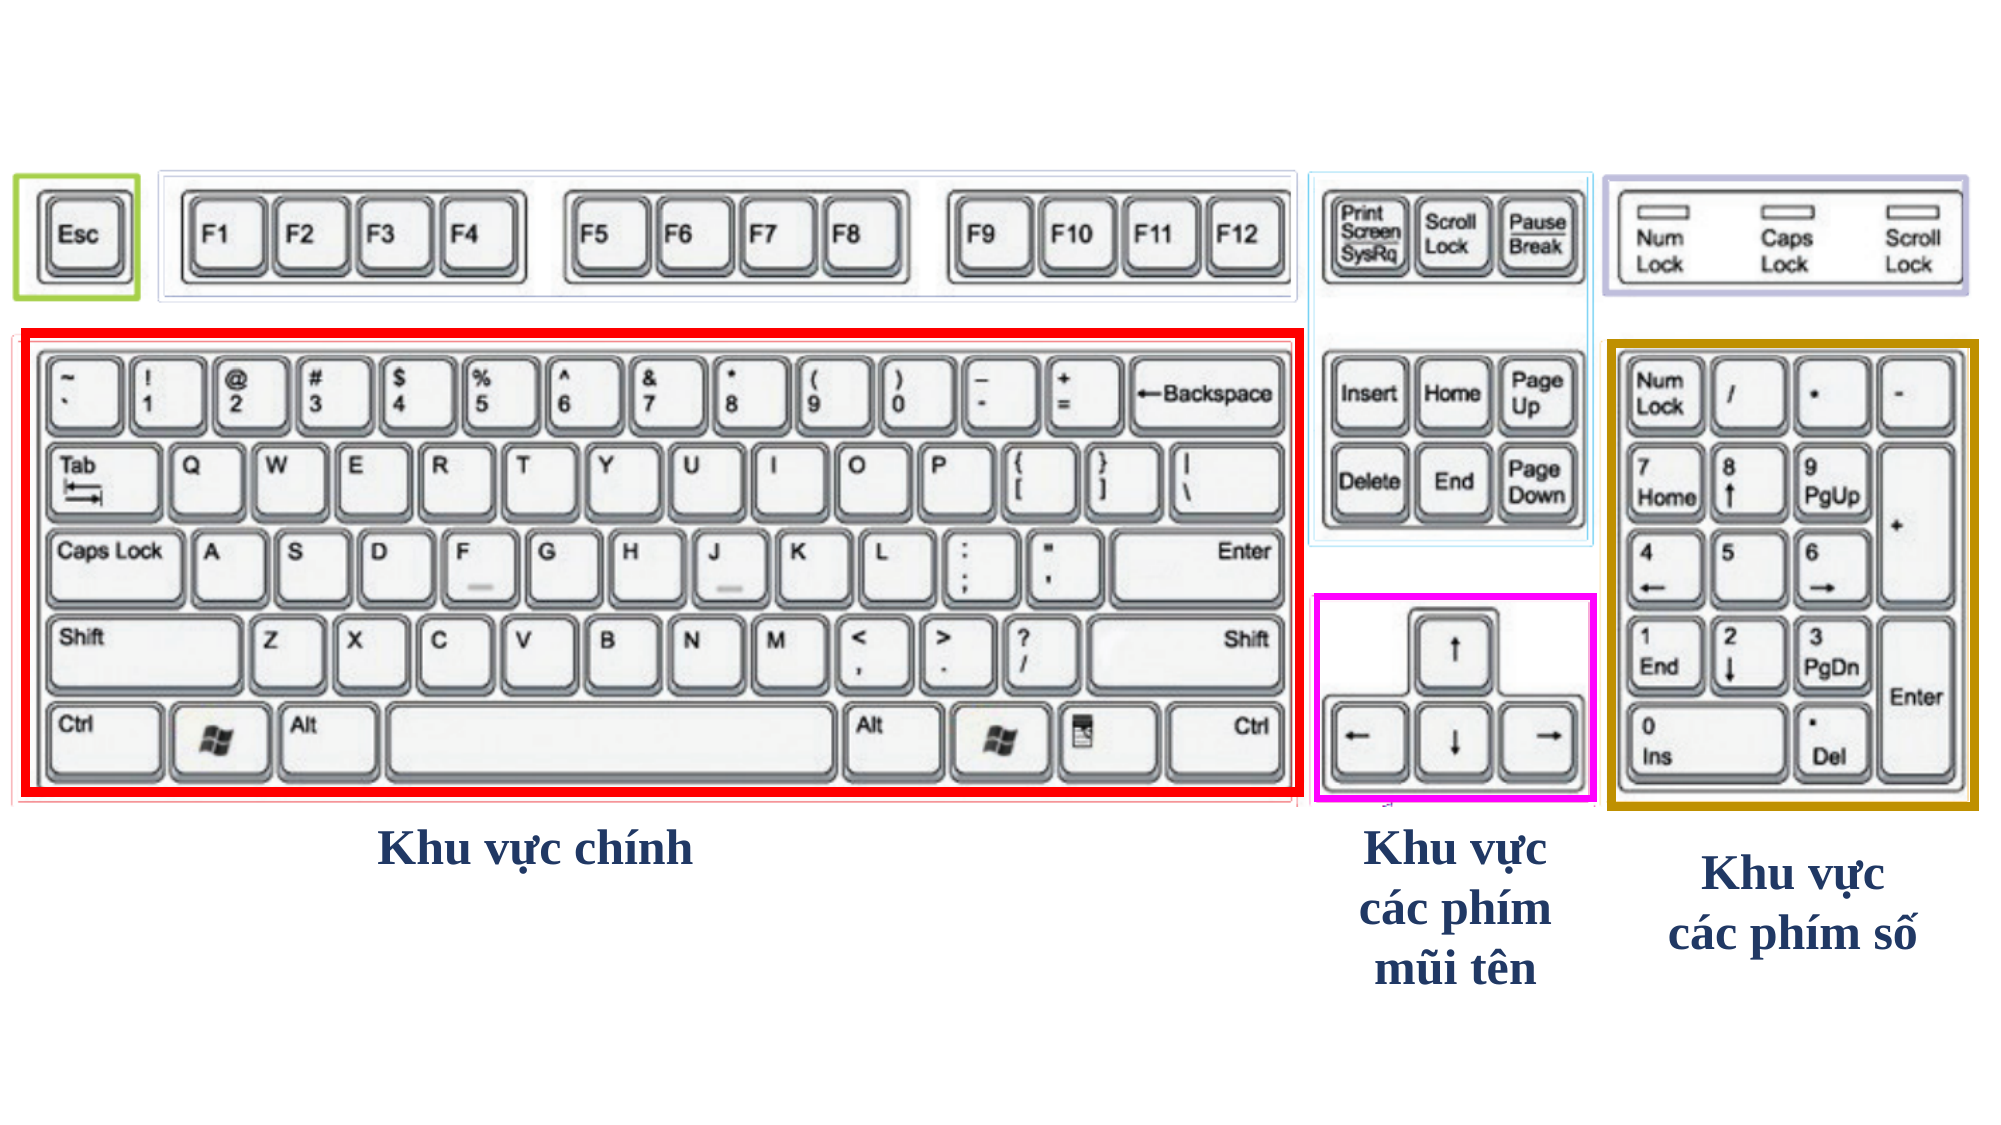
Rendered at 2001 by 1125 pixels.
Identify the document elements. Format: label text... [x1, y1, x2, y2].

text_box Khu vực các phím mũi tên [1307, 807, 1604, 1002]
text_box Khu vực các phím số [1645, 831, 1941, 967]
picture [0, 149, 2000, 807]
text_box Khu vực chính [362, 807, 709, 882]
